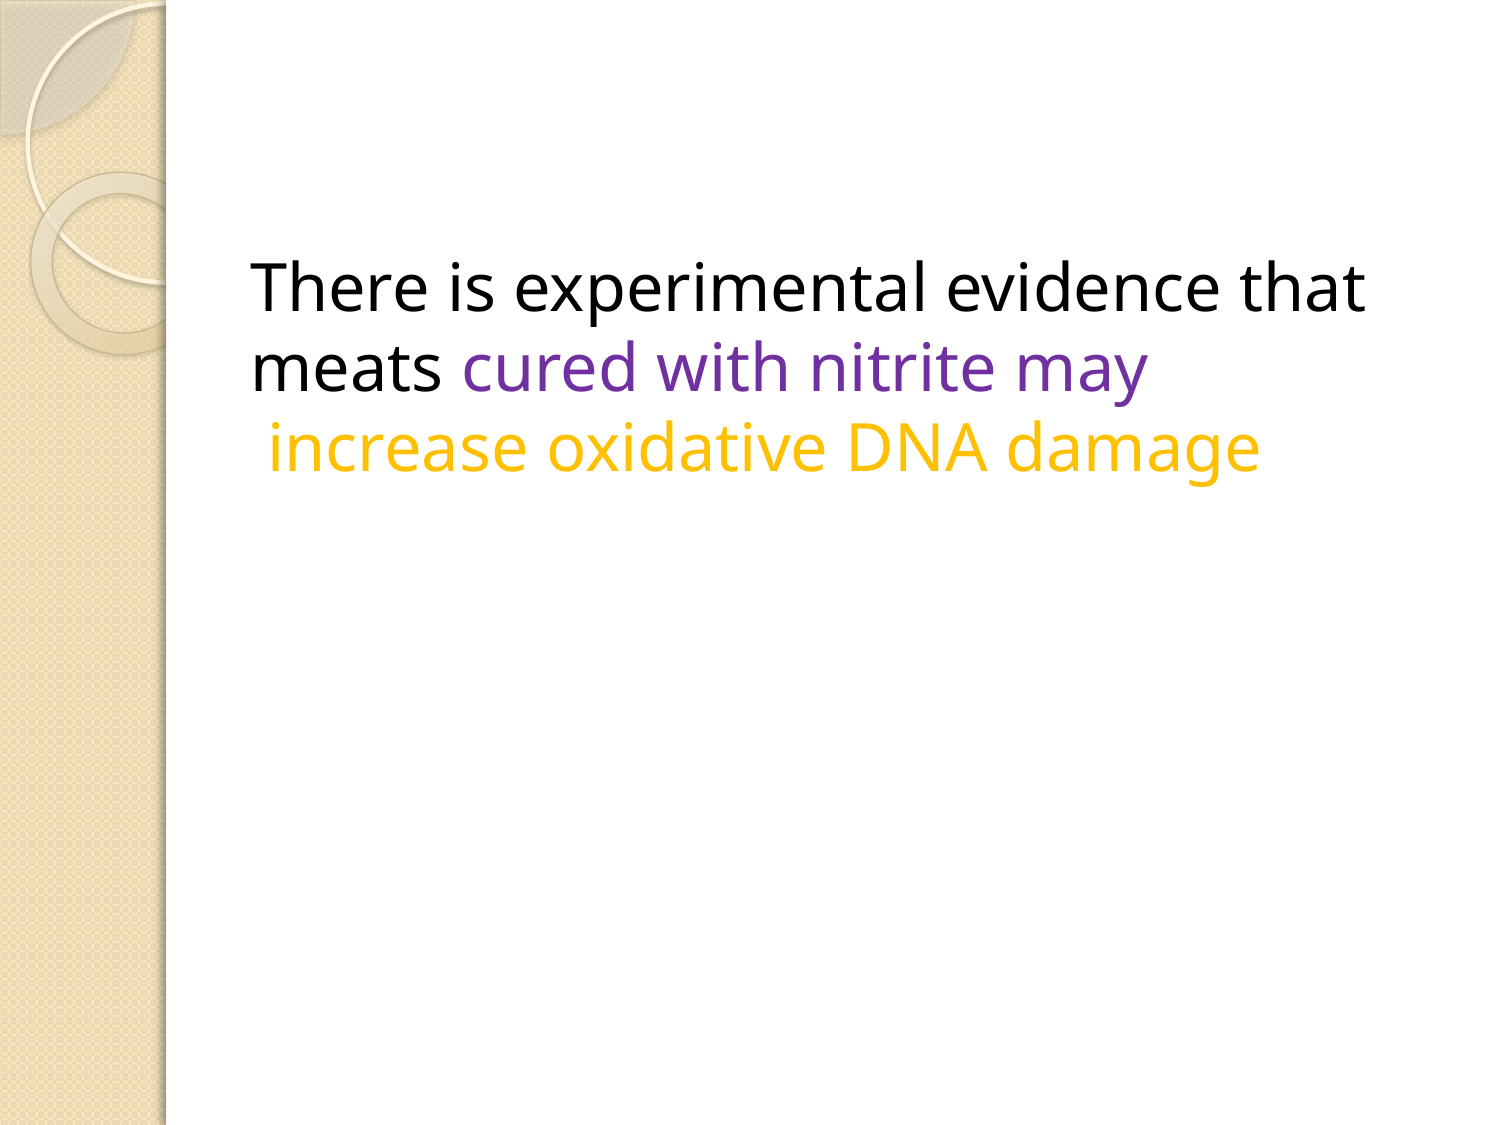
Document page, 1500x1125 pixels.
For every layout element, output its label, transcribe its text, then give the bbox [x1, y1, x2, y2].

list There is experimental evidence that meats cured with nitrite may increase oxidative DNA damage [235, 237, 1466, 1025]
